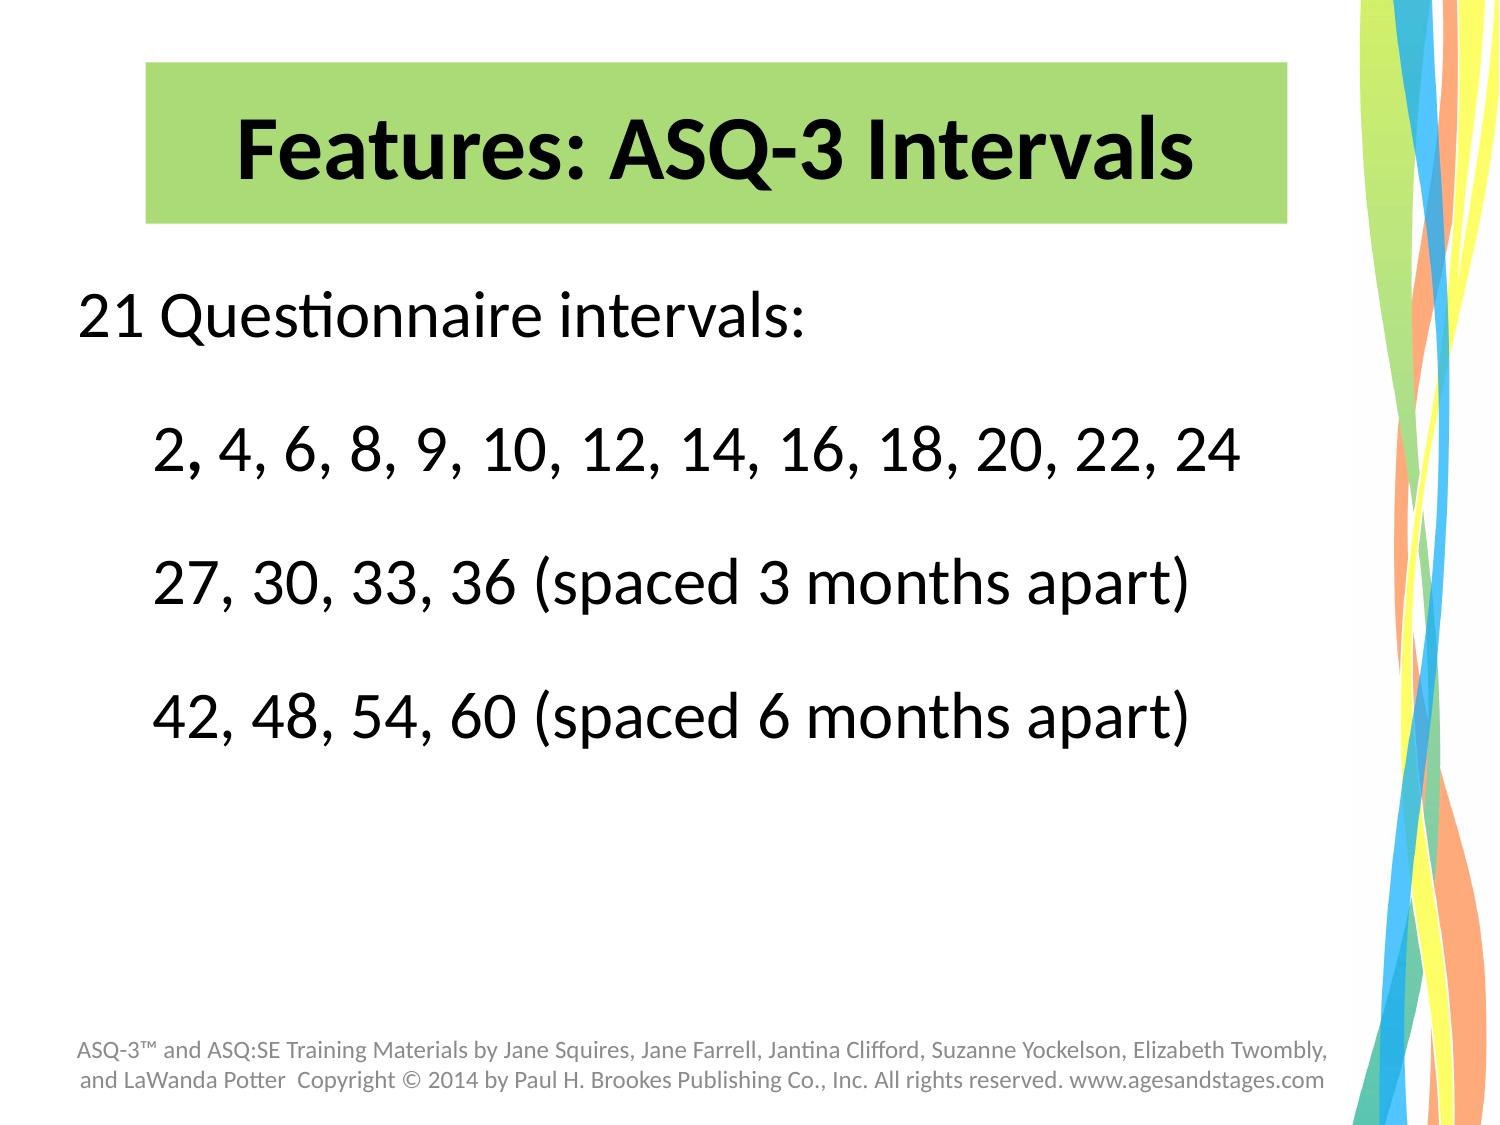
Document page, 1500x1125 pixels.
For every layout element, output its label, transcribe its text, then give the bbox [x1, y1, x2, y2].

text_box 21 Questionnaire intervals: 2, 4, 6, 8, 9, 10, 12, 14, 16, 18, 20, 22, 24 27, 30, 33, 36 (spaced 3 months apart) 42, 48, 54, 60 (spaced 6 months apart) [62, 223, 1341, 917]
footer ASQ-3™ and ASQ:SE Training Materials by Jane Squires, Jane Farrell, Jantina Clifford, Suzanne Yockelson, Elizabeth Twombly, and LaWanda Potter Copyright © 2014 by Paul H. Brookes Publishing Co., Inc. All rights reserved. www.agesandstages.com [47, 1025, 1341, 1103]
picture [1346, 0, 1499, 1125]
text_box Features: ASQ-3 Intervals [145, 62, 1288, 223]
